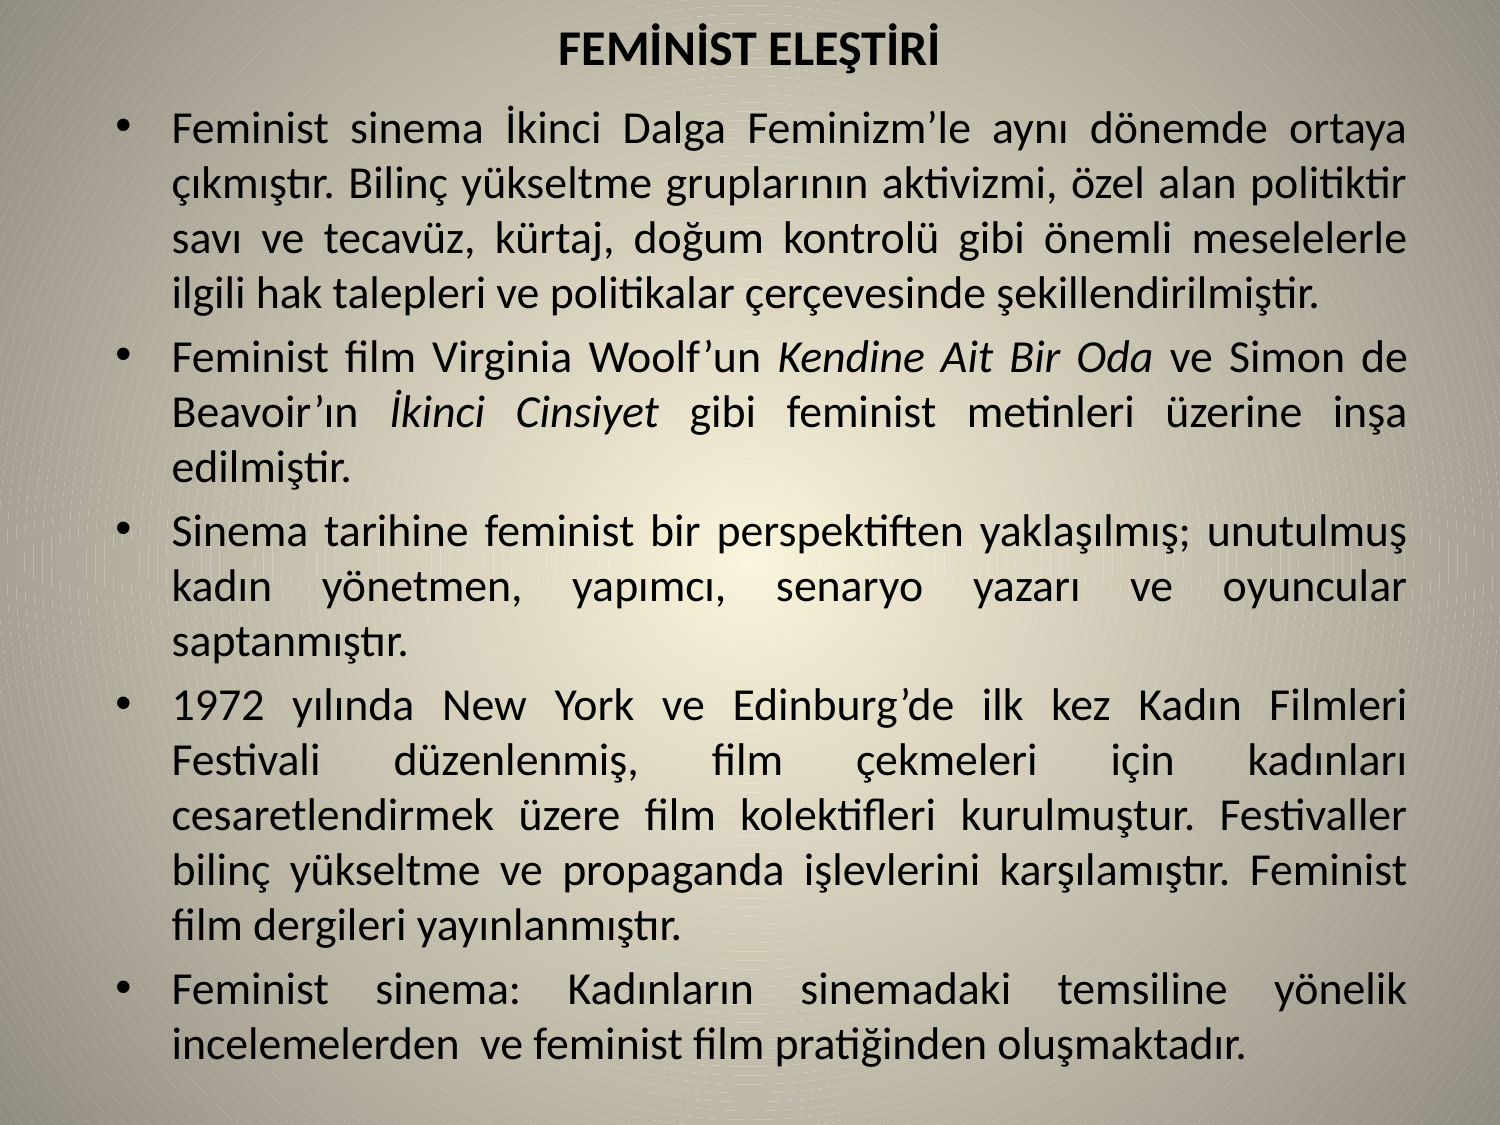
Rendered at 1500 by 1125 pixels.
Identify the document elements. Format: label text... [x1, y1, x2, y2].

list Feminist sinema İkinci Dalga Feminizm’le aynı dönemde ortaya çıkmıştır. Bilinç yükseltme gruplarının aktivizmi, özel alan politiktir savı ve tecavüz, kürtaj, doğum kontrolü gibi önemli meselelerle ilgili hak talepleri ve politikalar çerçevesinde şekillendirilmiştir. Feminist film Virginia Woolf’un Kendine Ait Bir Oda ve Simon de Beavoir’ın İkinci Cinsiyet gibi feminist metinleri üzerine inşa edilmiştir. Sinema tarihine feminist bir perspektiften yaklaşılmış; unutulmuş kadın yönetmen, yapımcı, senaryo yazarı ve oyuncular saptanmıştır. 1972 yılında New York ve Edinburg’de ilk kez Kadın Filmleri Festivali düzenlenmiş, film çekmeleri için kadınları cesaretlendirmek üzere film kolektifleri kurulmuştur. Festivaller bilinç yükseltme ve propaganda işlevlerini karşılamıştır. Feminist film dergileri yayınlanmıştır. Feminist sinema: Kadınların sinemadaki temsiline yönelik incelemelerden ve feminist film pratiğinden oluşmaktadır. [100, 90, 1424, 1125]
title FEMİNİST ELEŞTİRİ [75, 0, 1425, 90]
